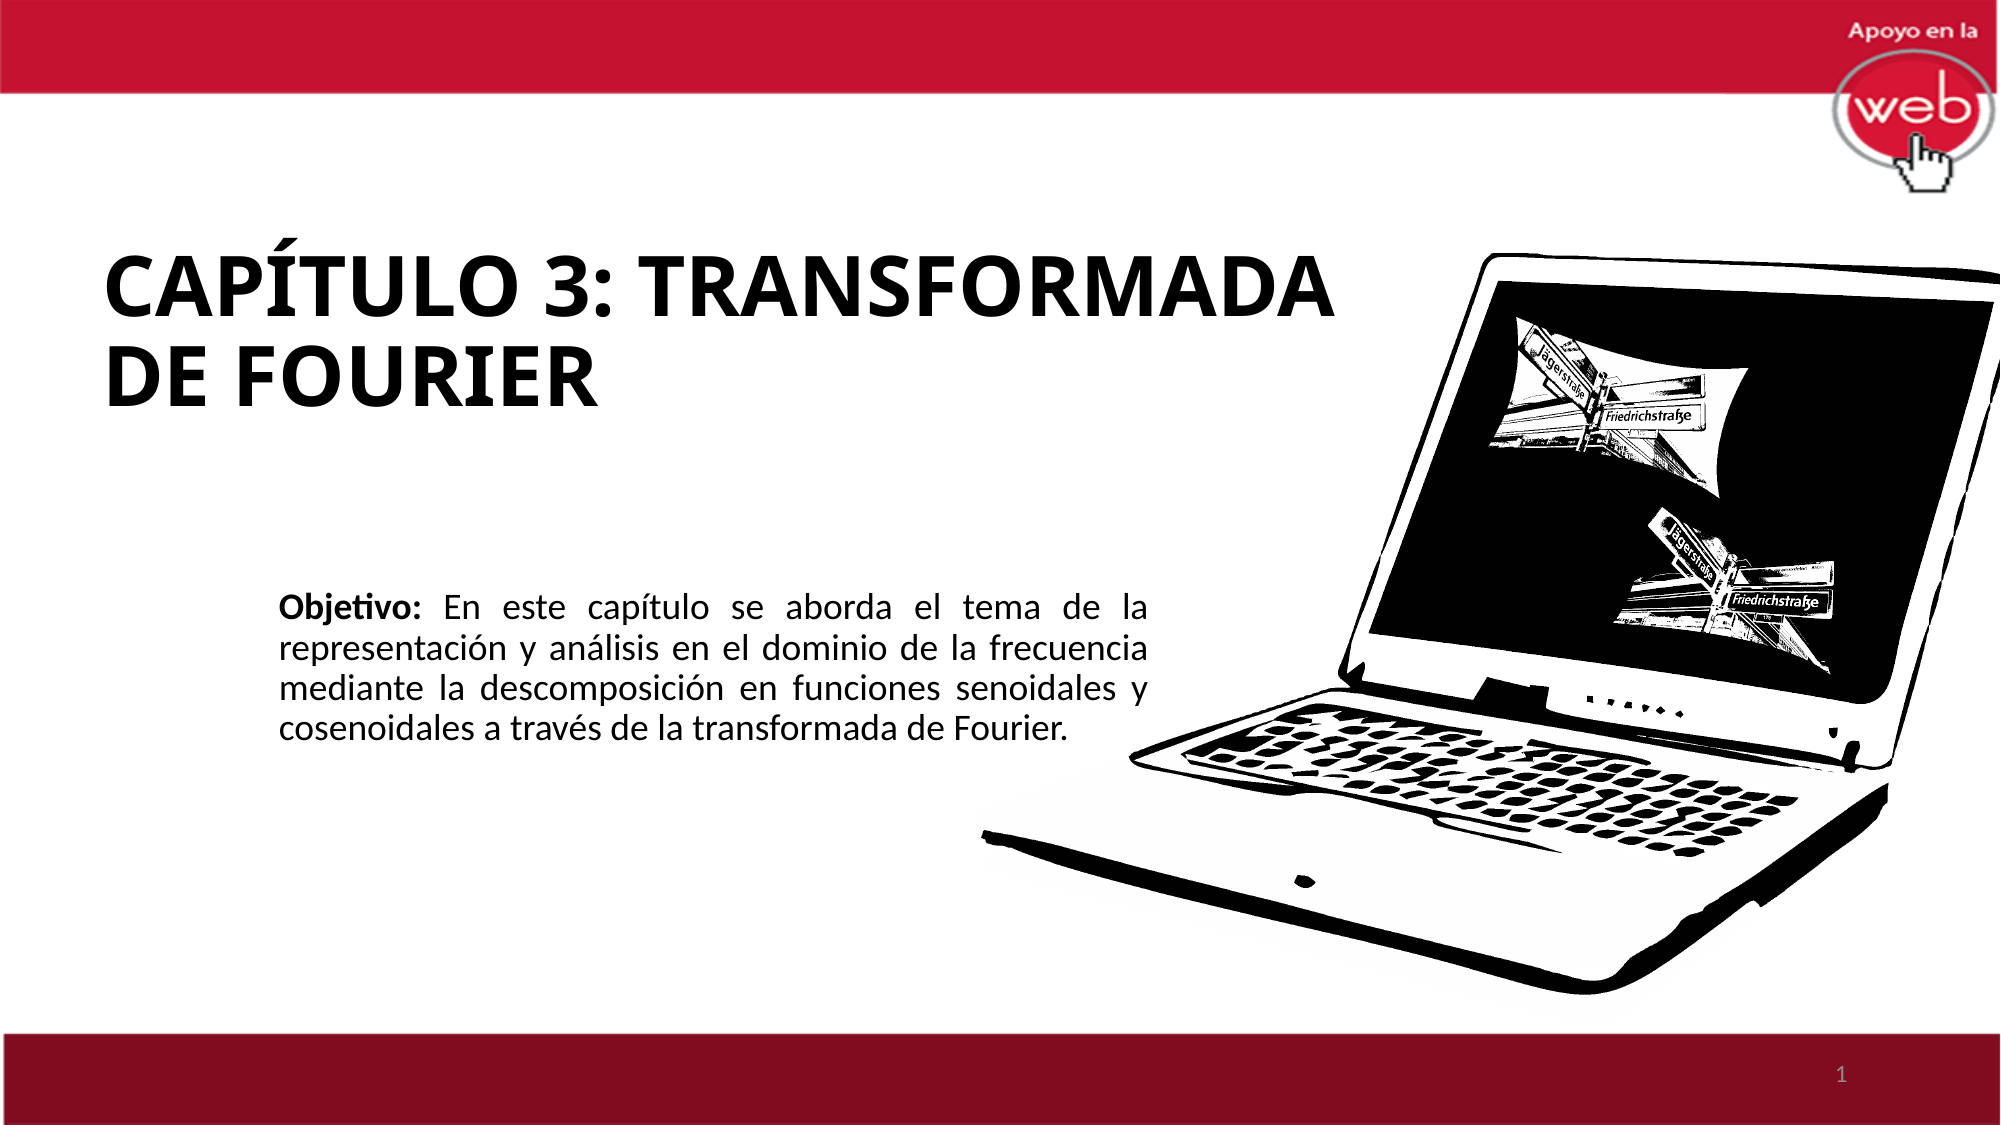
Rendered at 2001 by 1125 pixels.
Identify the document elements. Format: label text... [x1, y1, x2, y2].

picture [0, 0, 2001, 1125]
title CAPÍTULO 3: TRANSFORMADA DE FOURIER [86, 177, 1442, 433]
slide_number 1 [1412, 1042, 1863, 1103]
text_box Objetivo: En este capítulo se aborda el tema de la representación y análisis en el dominio de la frecuencia mediante la descomposición en funciones senoidales y cosenoidales a través de la transformada de Fourier. [264, 579, 978, 851]
